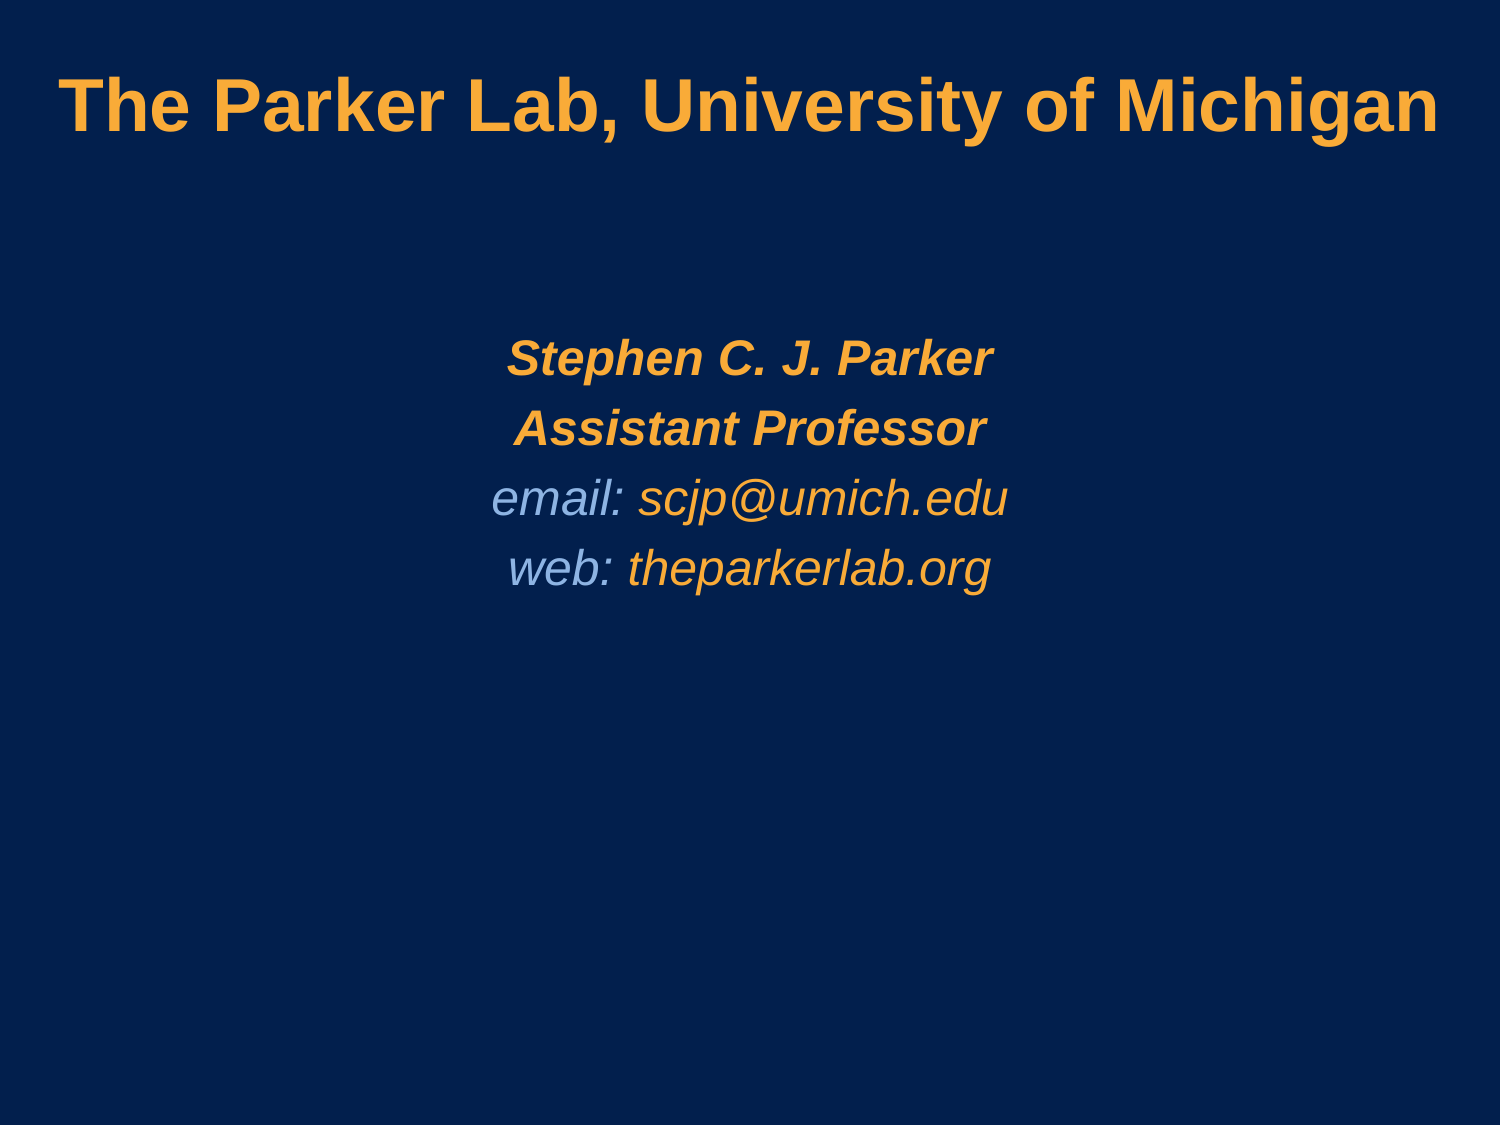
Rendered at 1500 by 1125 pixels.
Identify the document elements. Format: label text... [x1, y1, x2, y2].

subtitle Stephen C. J. Parker Assistant Professor email: scjp@umich.edu web: theparkerlab.org [225, 317, 1275, 606]
title The Parker Lab, University of Michigan [0, 6, 1500, 197]
